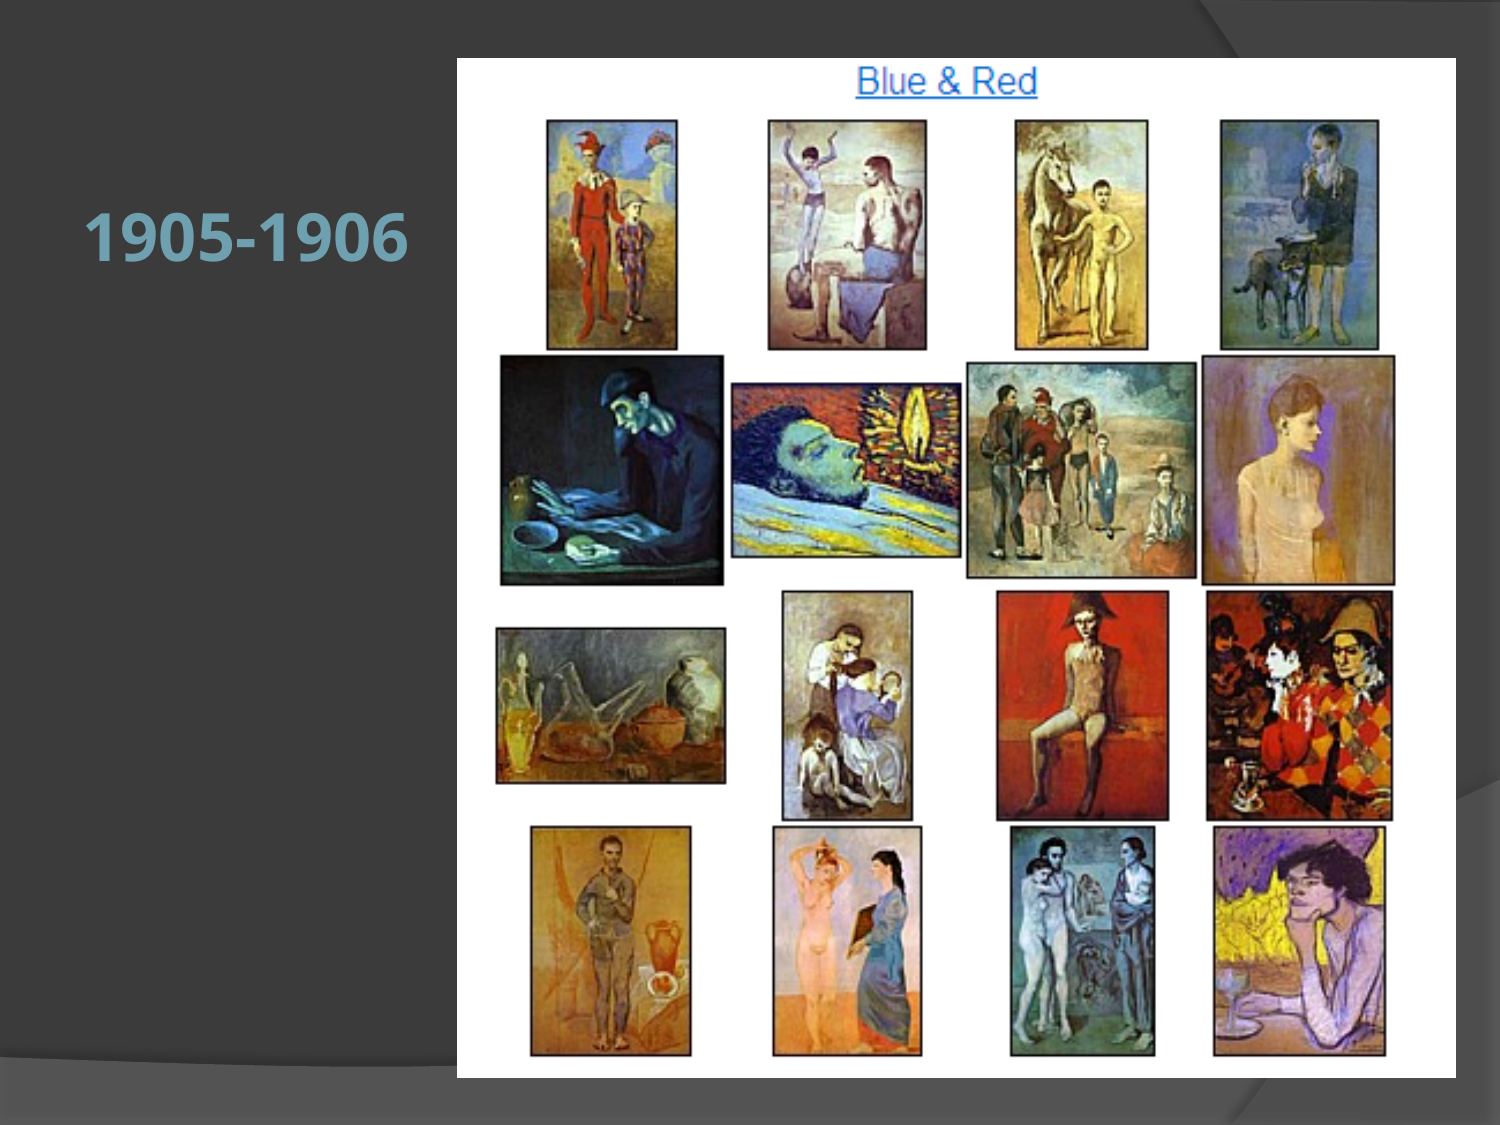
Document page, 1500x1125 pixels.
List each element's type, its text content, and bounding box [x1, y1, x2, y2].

title 1905-1906 [75, 194, 448, 315]
picture [456, 58, 1456, 1079]
